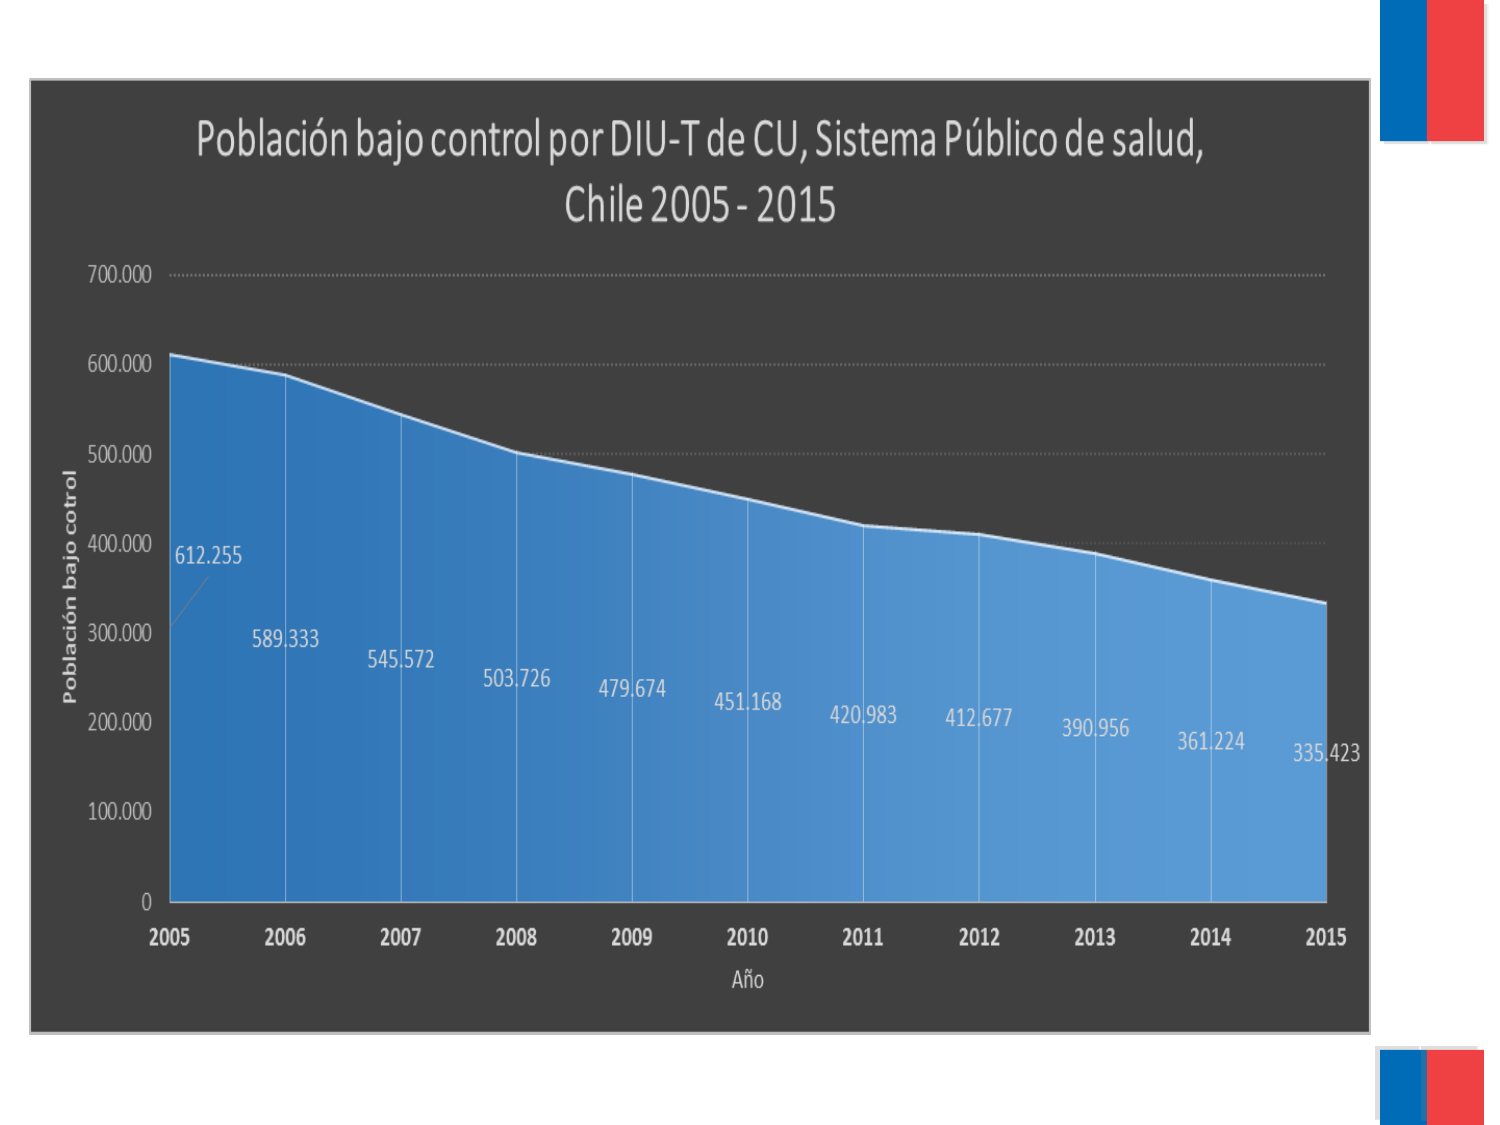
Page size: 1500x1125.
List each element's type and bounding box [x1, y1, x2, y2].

picture [29, 77, 1372, 1036]
